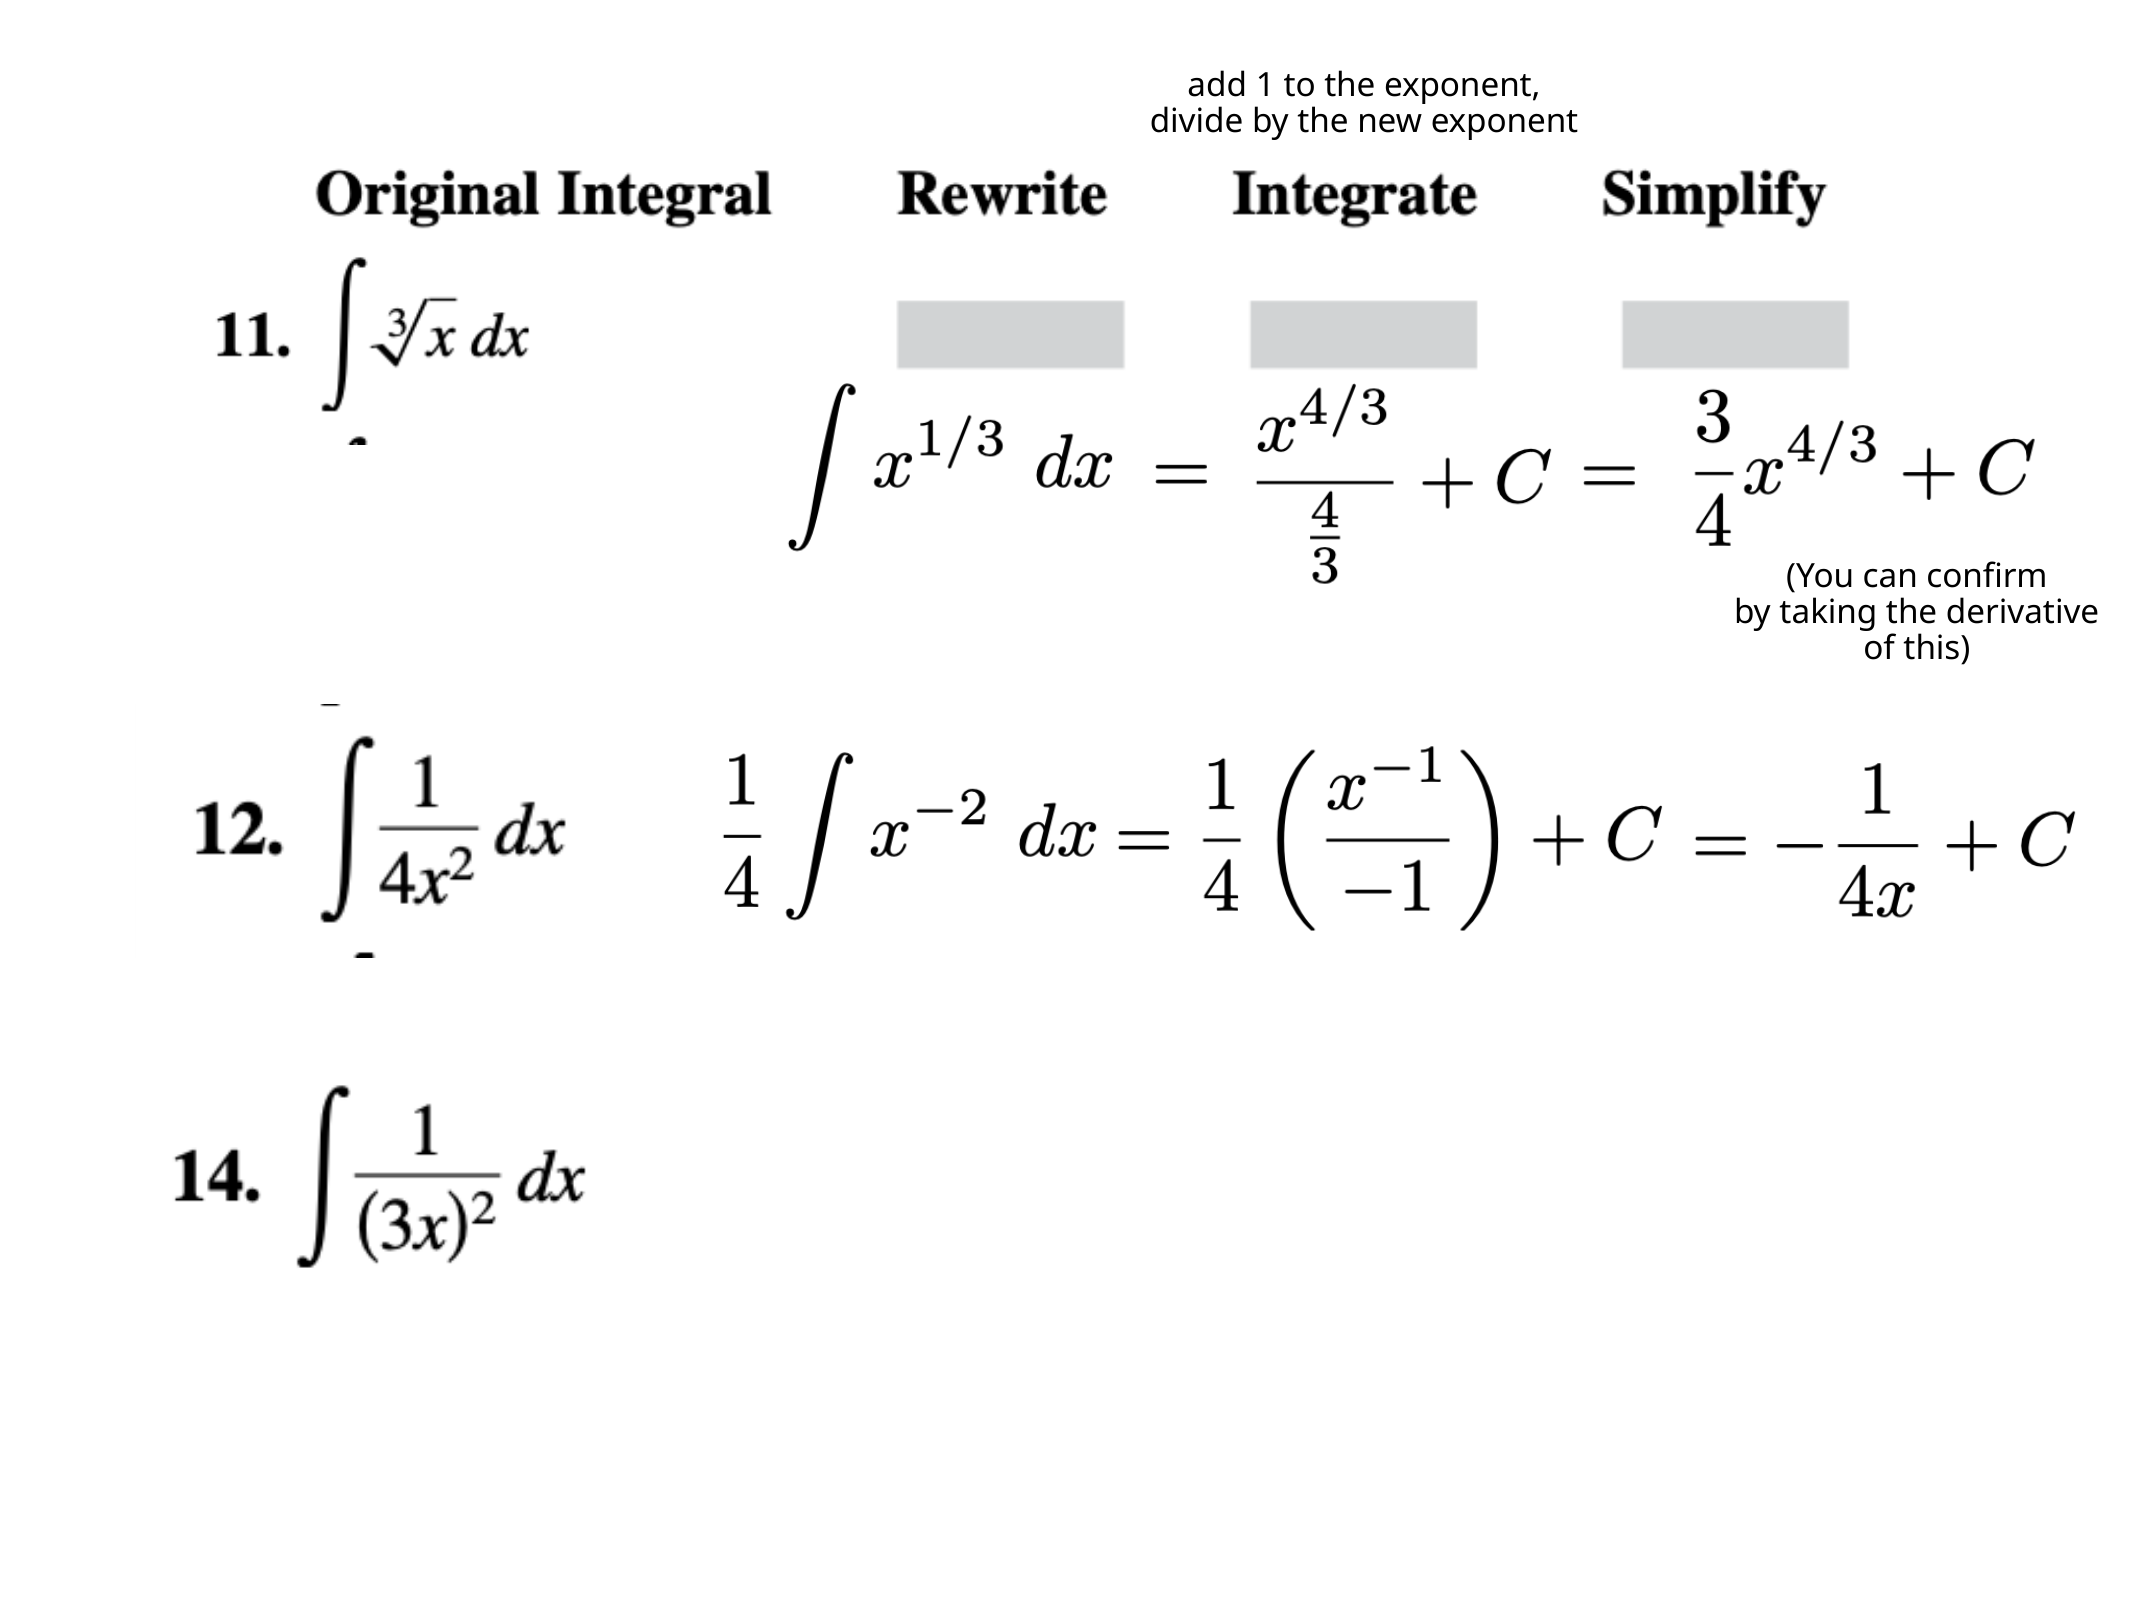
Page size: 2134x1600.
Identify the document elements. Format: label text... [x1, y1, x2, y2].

text_box add 1 to the exponent, divide by the new exponent [1141, 59, 1588, 126]
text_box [1134, 354, 1573, 616]
text_box (You can confirm by taking the derivative of this) [1725, 550, 2109, 675]
picture [702, 716, 2098, 963]
picture [134, 704, 622, 958]
picture [159, 1060, 666, 1315]
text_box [1562, 360, 2057, 580]
picture [169, 126, 1889, 585]
